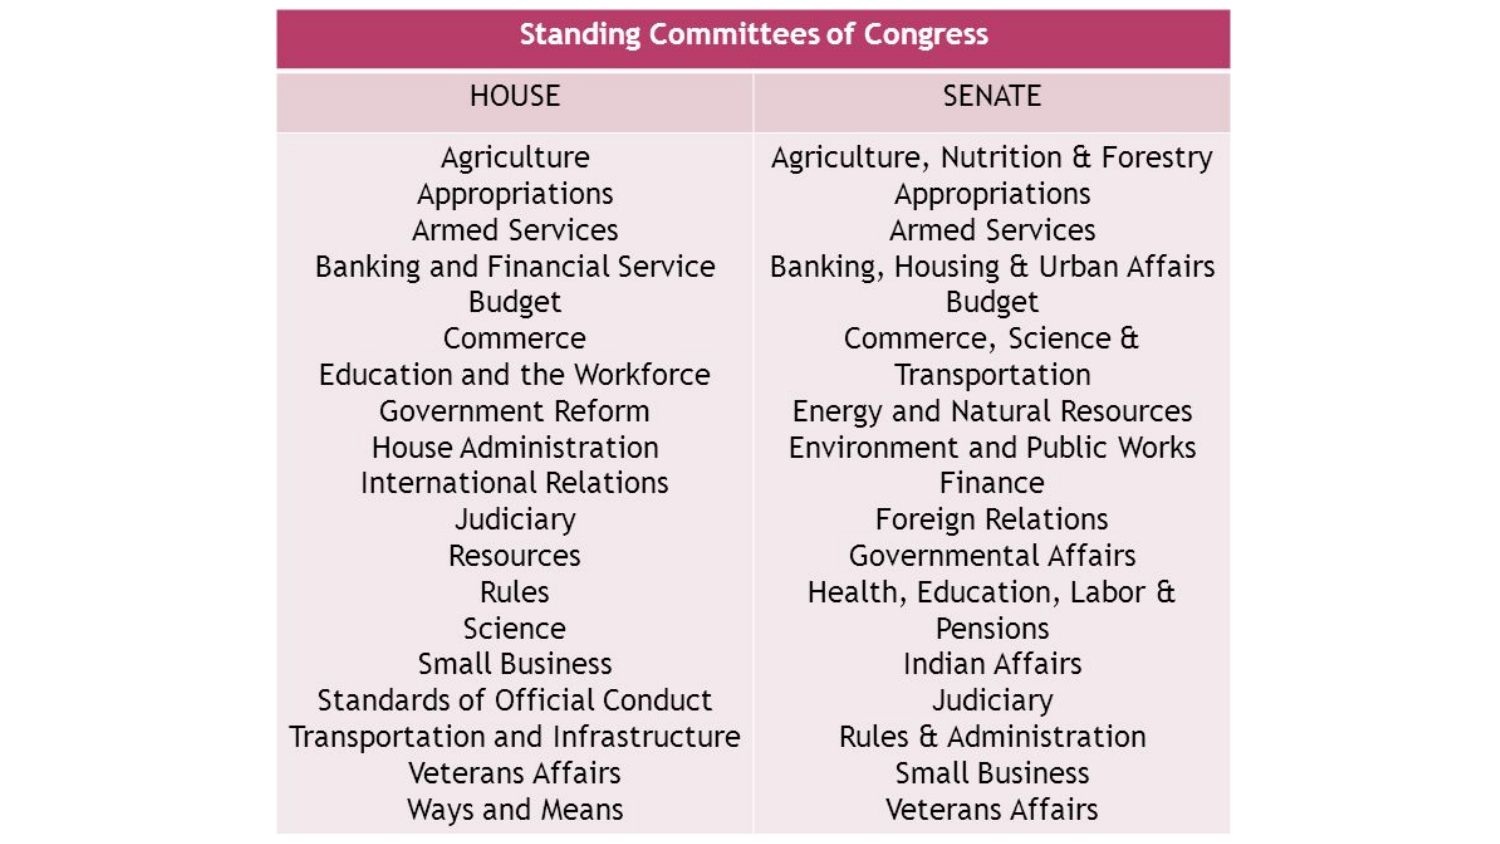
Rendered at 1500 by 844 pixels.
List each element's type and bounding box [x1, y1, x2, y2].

picture [268, 0, 1232, 844]
